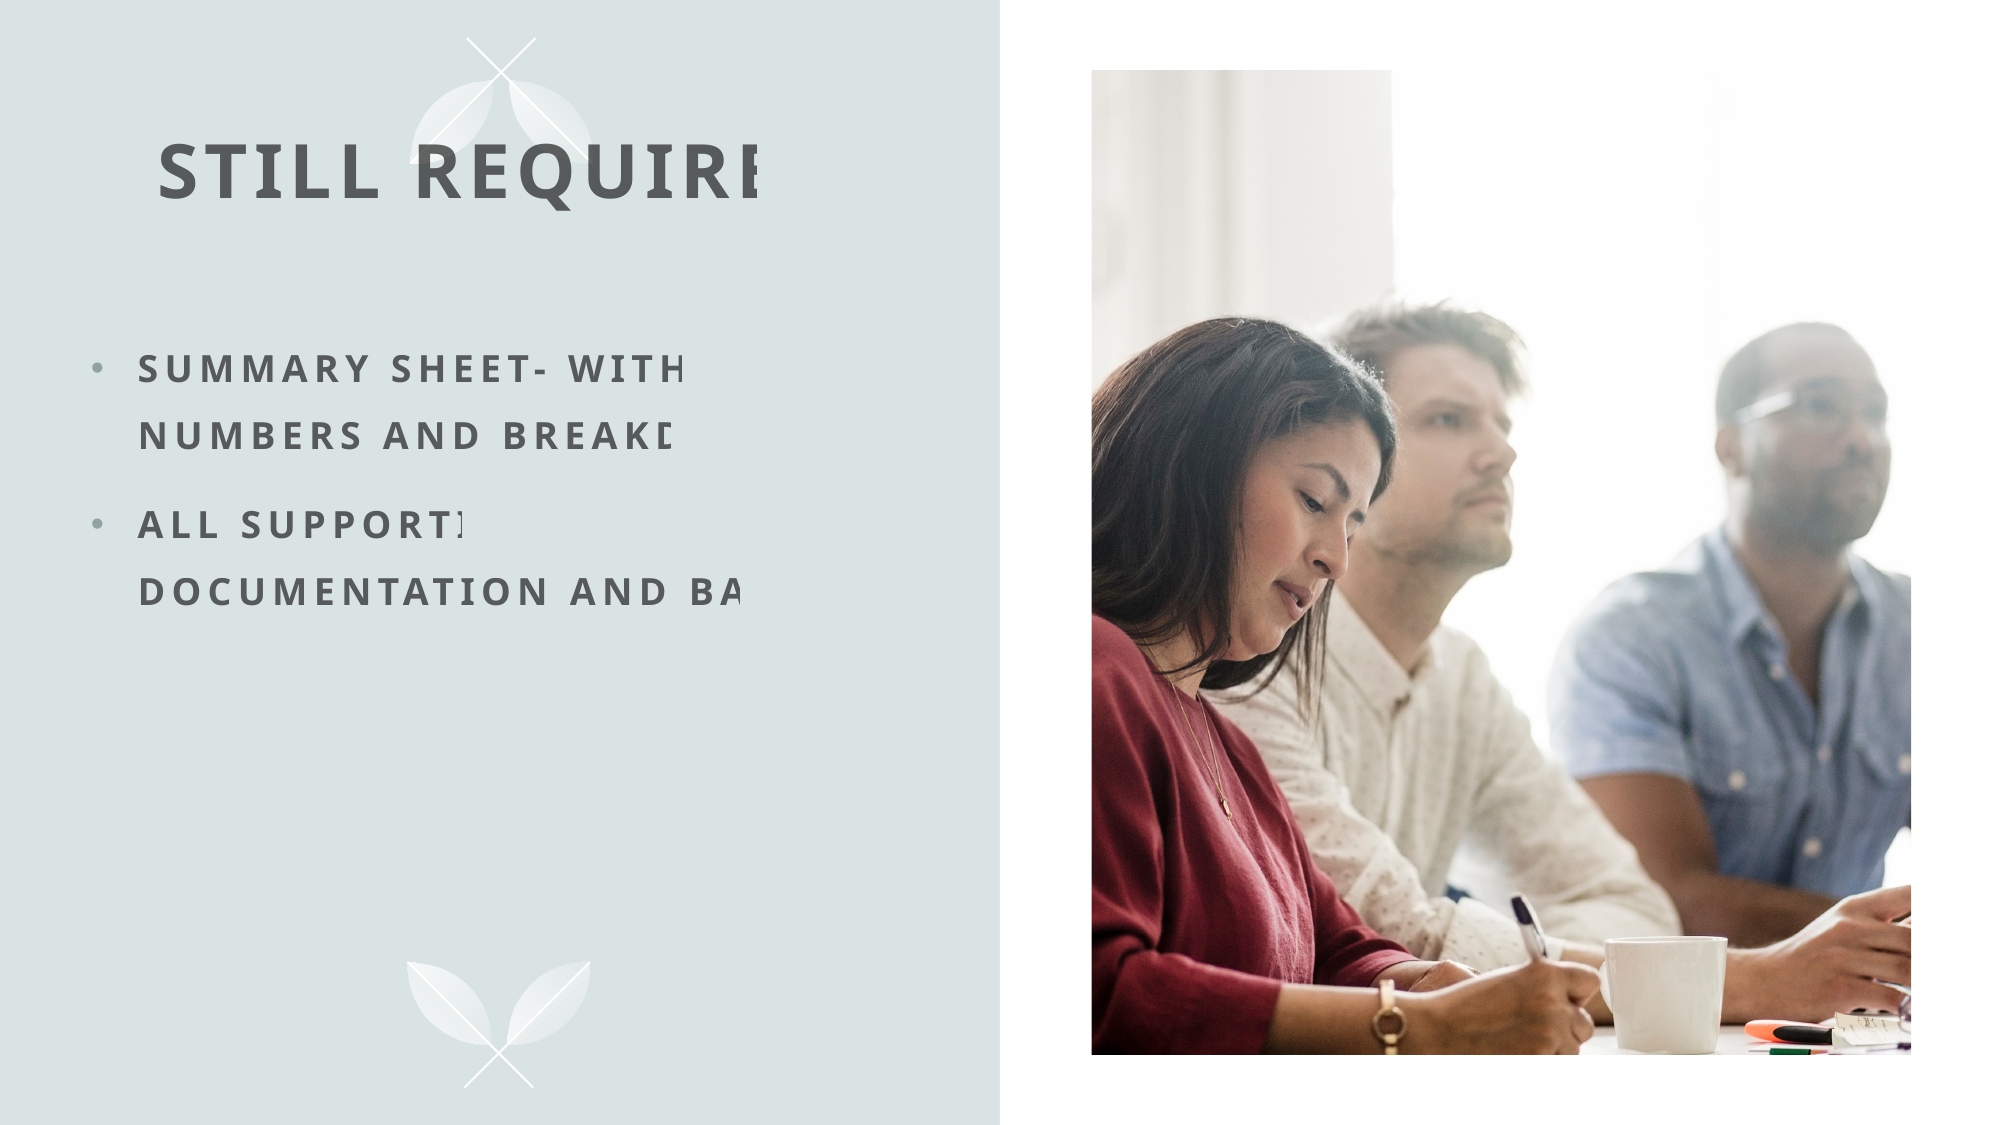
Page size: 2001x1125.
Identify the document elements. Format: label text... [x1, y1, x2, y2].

subtitle Still Required Summary Sheet- with page numbers and breakdown All supporting documentation and back-up [75, 70, 923, 1068]
picture [1091, 70, 1912, 1055]
